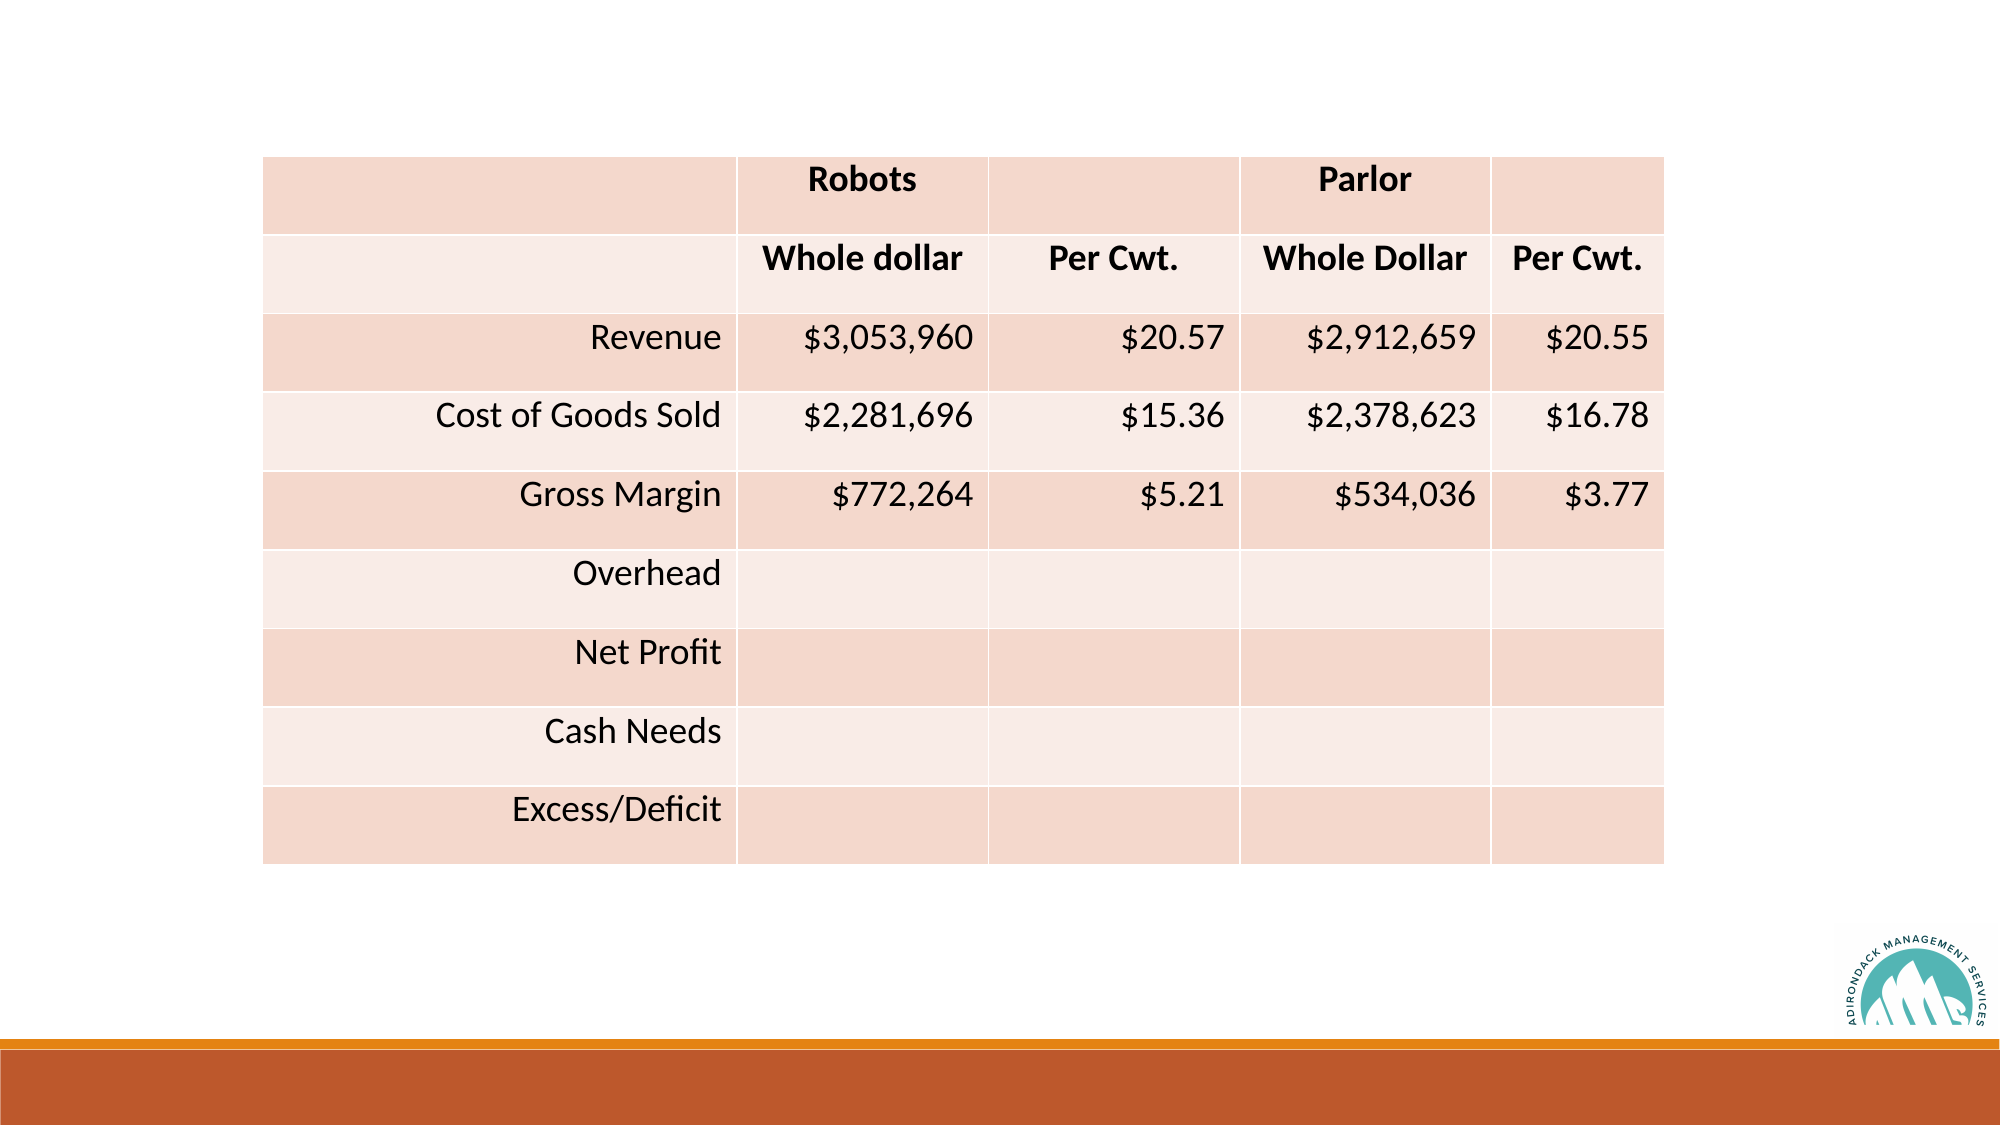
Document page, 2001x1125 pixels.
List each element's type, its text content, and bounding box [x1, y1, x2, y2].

picture [1834, 923, 1998, 1038]
table_cell [738, 551, 988, 628]
table_cell [1241, 708, 1490, 785]
table_cell $2,912,659 [1241, 314, 1490, 391]
table_cell Overhead [263, 551, 736, 628]
table_cell [1492, 629, 1664, 706]
table_header Robots [738, 157, 988, 234]
table_cell [989, 708, 1239, 785]
table_header Parlor [1241, 157, 1490, 234]
table_header [989, 157, 1239, 234]
table_header [1492, 157, 1664, 234]
table_cell [738, 629, 988, 706]
table_cell Per Cwt. [989, 236, 1239, 313]
table_cell [1241, 787, 1490, 864]
table_cell $3.77 [1492, 472, 1664, 549]
table_cell $3,053,960 [738, 314, 988, 391]
table_cell $5.21 [989, 472, 1239, 549]
table_cell Cost of Goods Sold [263, 393, 736, 470]
table_cell Per Cwt. [1492, 236, 1664, 313]
table_cell [989, 551, 1239, 628]
table_cell $16.78 [1492, 393, 1664, 470]
table_cell $20.57 [989, 314, 1239, 391]
table_cell [1241, 551, 1490, 628]
table_cell Net Profit [263, 629, 736, 706]
table_cell $772,264 [738, 472, 988, 549]
table_header [263, 157, 736, 234]
table_cell [989, 629, 1239, 706]
table_cell [738, 787, 988, 864]
table_cell Cash Needs [263, 708, 736, 785]
table_cell Excess/Deficit [263, 787, 736, 864]
table_cell Whole dollar [738, 236, 988, 313]
table_cell [1492, 708, 1664, 785]
table_cell Whole Dollar [1241, 236, 1490, 313]
table_cell [1492, 787, 1664, 864]
table_cell [263, 236, 736, 313]
table_cell [1492, 551, 1664, 628]
table_cell Revenue [263, 314, 736, 391]
table_cell [738, 708, 988, 785]
table_cell $534,036 [1241, 472, 1490, 549]
table_cell Gross Margin [263, 472, 736, 549]
table_cell $20.55 [1492, 314, 1664, 391]
table_cell $15.36 [989, 393, 1239, 470]
table_cell [1241, 629, 1490, 706]
table_cell $2,281,696 [738, 393, 988, 470]
table_cell $2,378,623 [1241, 393, 1490, 470]
table_cell [989, 787, 1239, 864]
